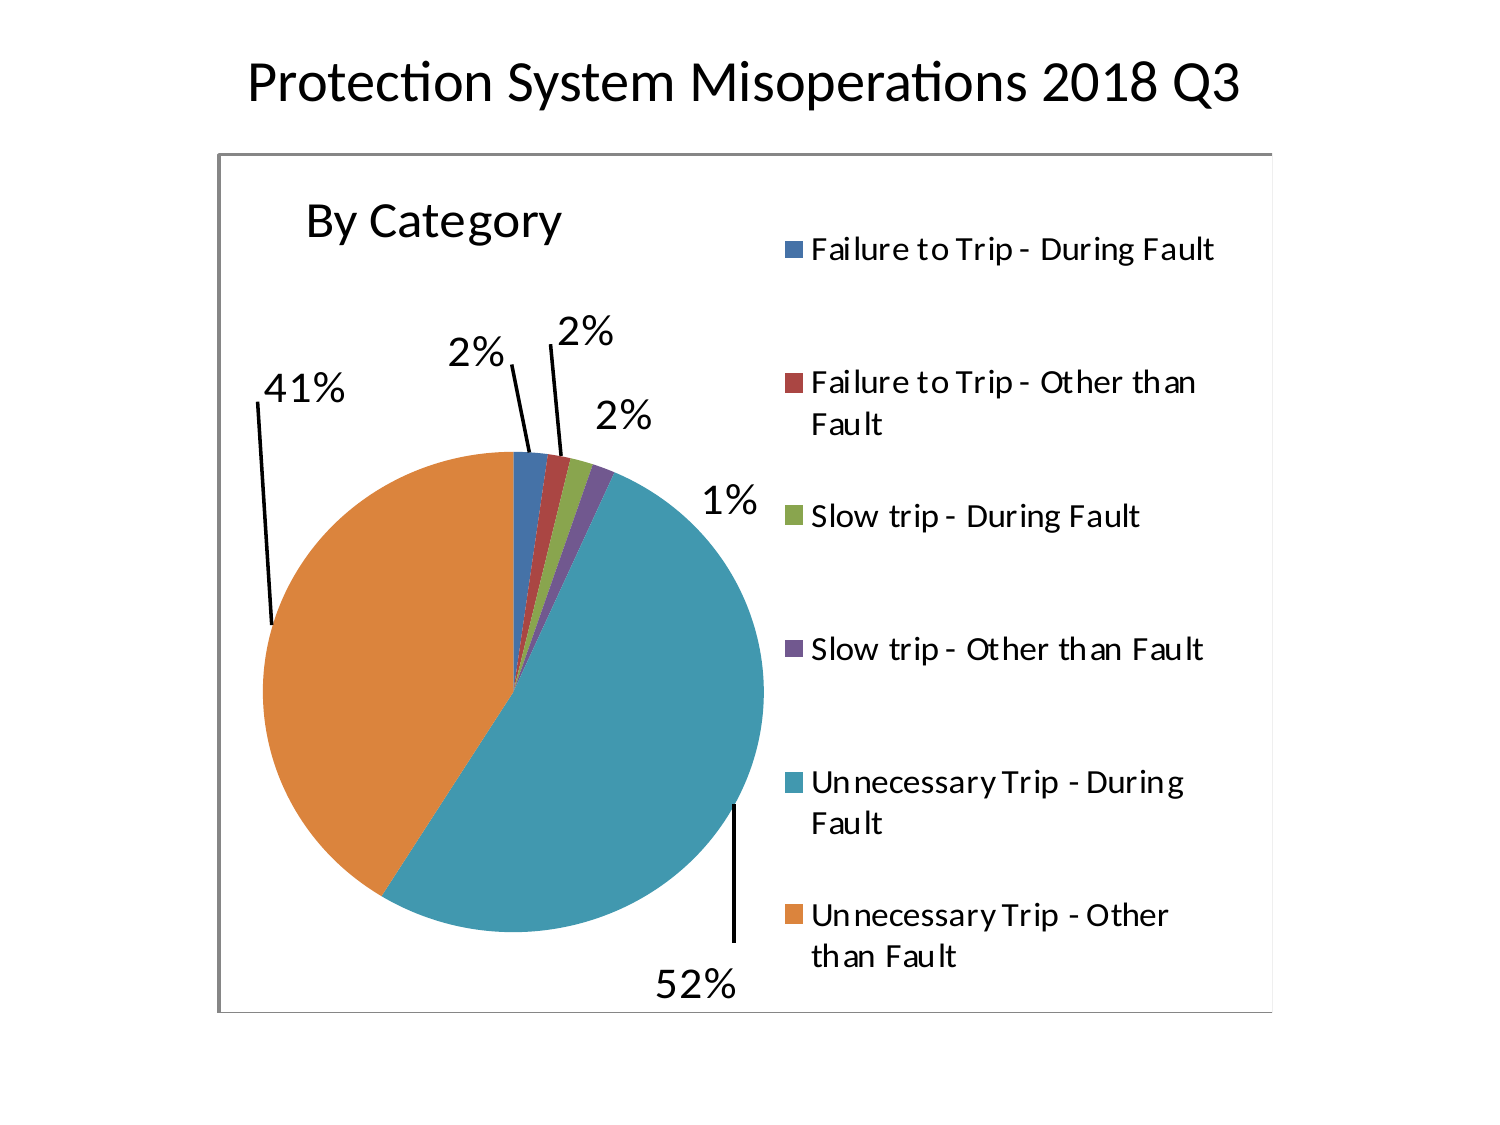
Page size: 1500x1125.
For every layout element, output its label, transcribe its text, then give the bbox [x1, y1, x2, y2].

title Protection System Misoperations 2018 Q3 [62, 3, 1427, 153]
picture [216, 152, 1273, 1013]
